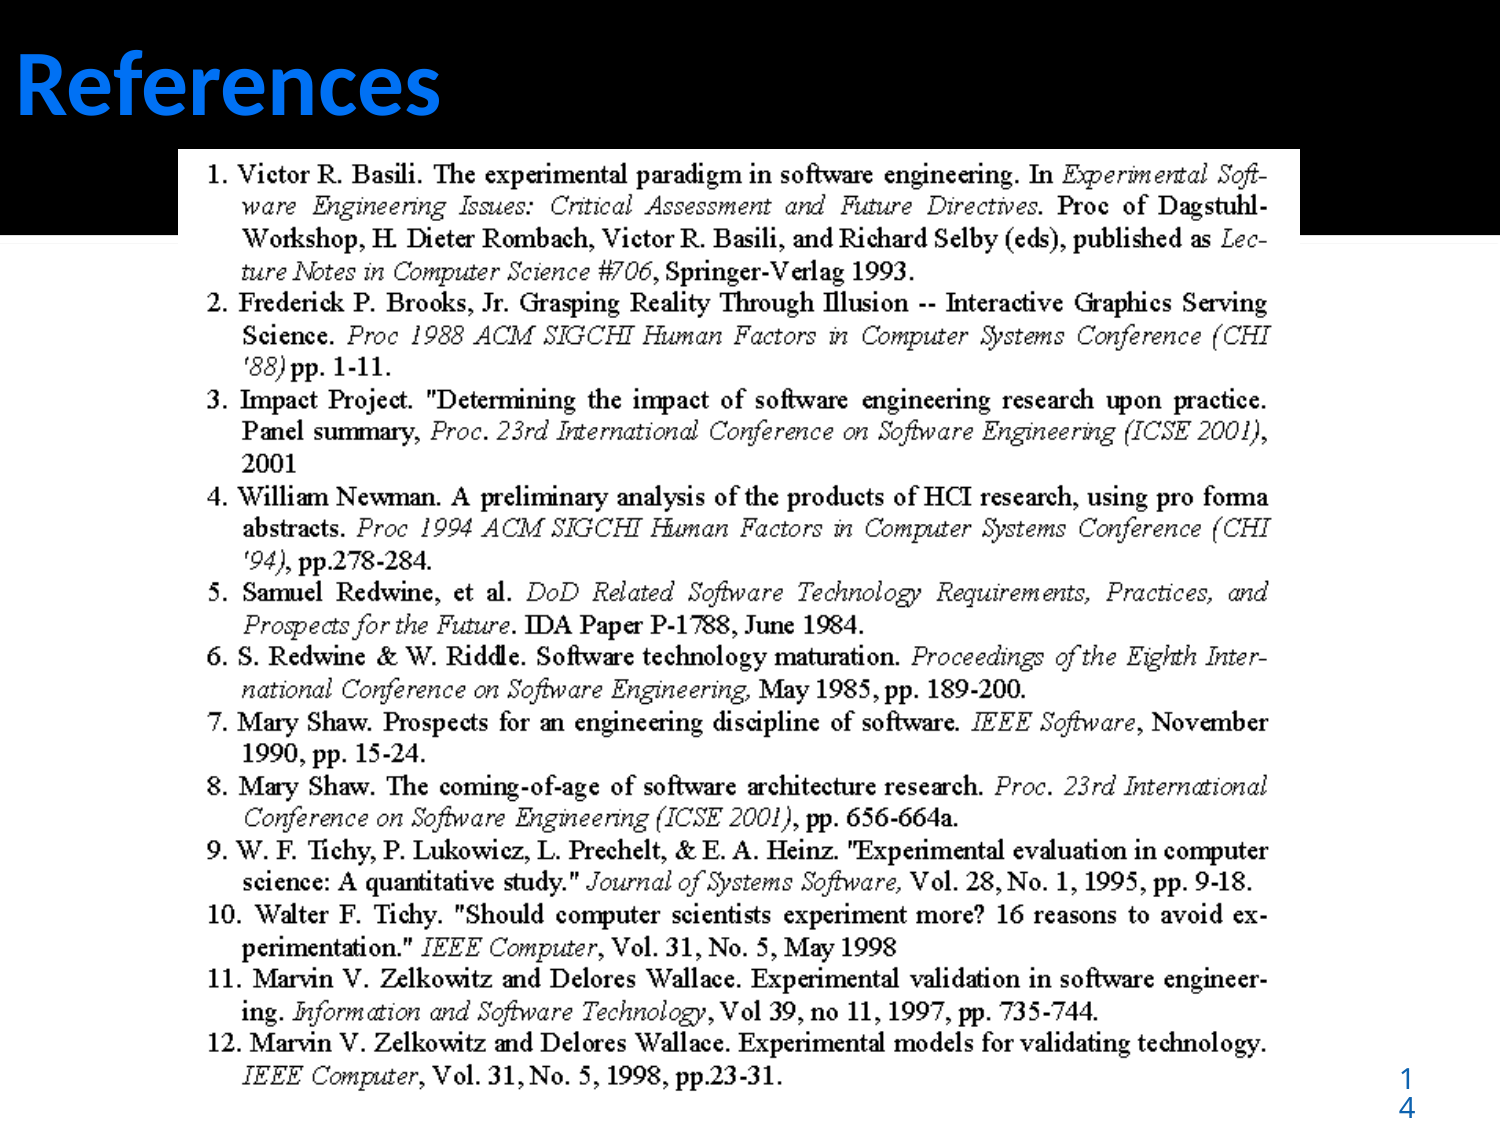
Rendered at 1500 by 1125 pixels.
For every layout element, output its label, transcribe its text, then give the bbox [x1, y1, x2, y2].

picture [178, 149, 1300, 1102]
slide_number 14 [1383, 1054, 1438, 1100]
title References [0, 7, 1438, 149]
